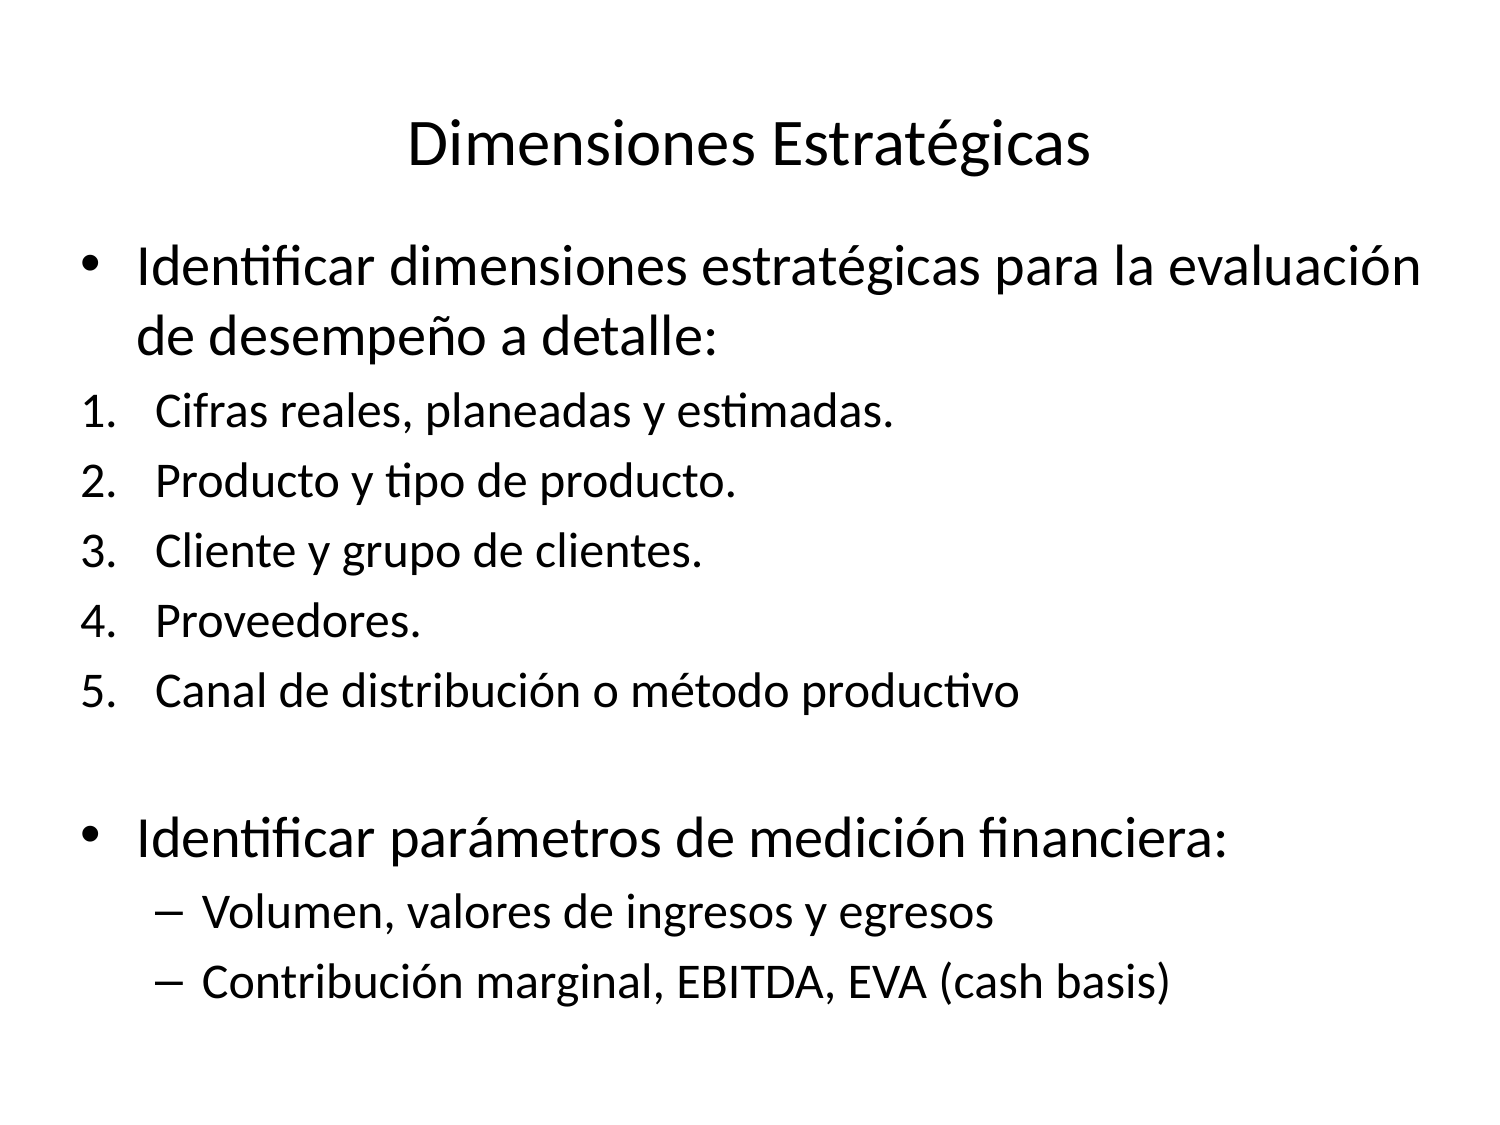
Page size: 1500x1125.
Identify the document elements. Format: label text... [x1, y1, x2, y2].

title Dimensiones Estratégicas [75, 45, 1425, 219]
list Identificar dimensiones estratégicas para la evaluación de desempeño a detalle: Cifras reales, planeadas y estimadas. Producto y tipo de producto. Cliente y grupo de clientes. Proveedores. Canal de distribución o método productivo Identificar parámetros de medición financiera: Volumen, valores de ingresos y egresos Contribución marginal, EBITDA, EVA (cash basis) [64, 219, 1447, 1059]
